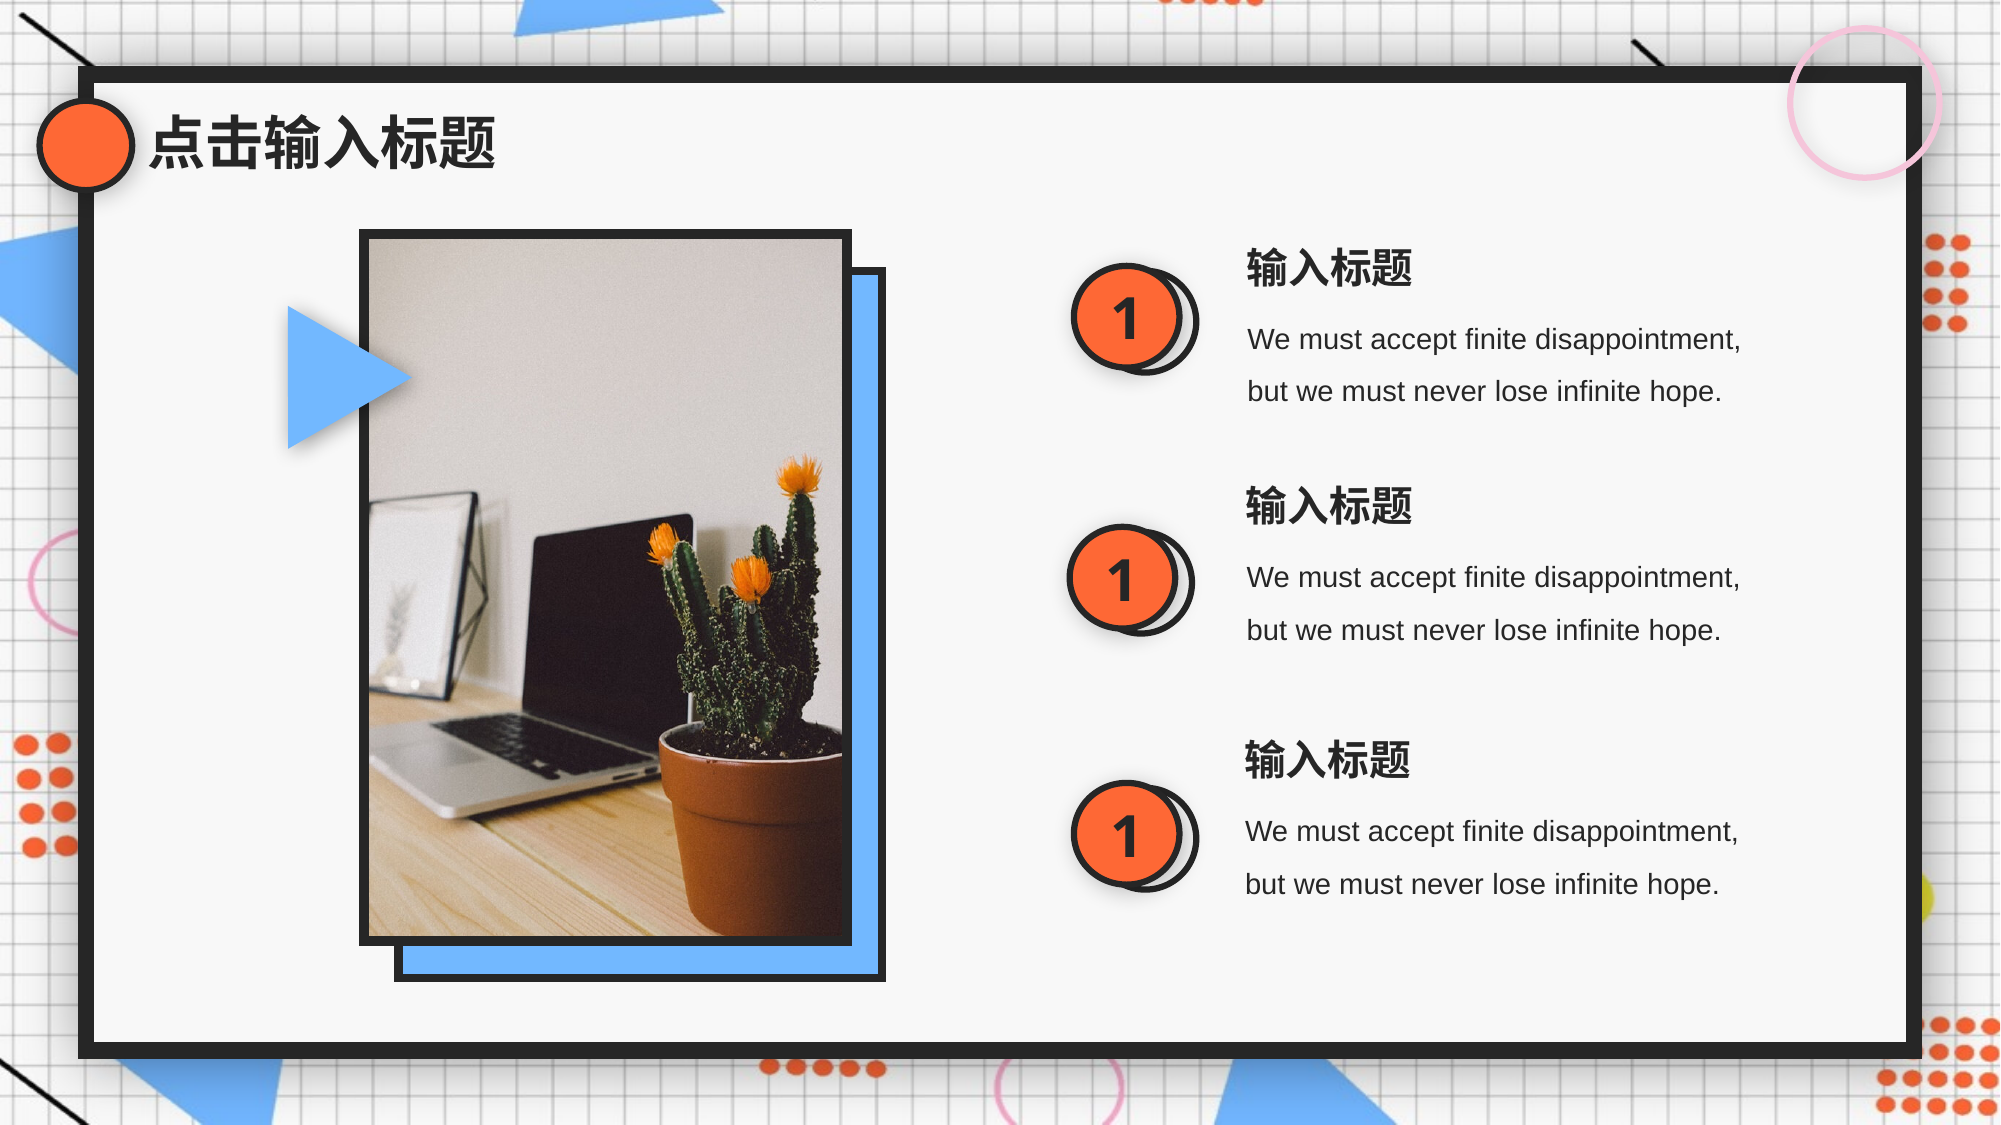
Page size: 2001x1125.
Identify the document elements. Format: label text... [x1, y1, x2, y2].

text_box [1073, 265, 1197, 373]
text_box We must accept finite disappointment, but we must never lose infinite hope. [1230, 787, 1758, 908]
text_box 输入标题 [1229, 726, 1427, 792]
text_box [1789, 27, 1941, 179]
text_box [286, 303, 363, 451]
text_box 输入标题 [1231, 472, 1428, 538]
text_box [363, 234, 882, 978]
text_box 输入标题 [1231, 234, 1429, 299]
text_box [39, 99, 516, 191]
text_box We must accept finite disappointment, but we must never lose infinite hope. [1231, 533, 1760, 654]
text_box [85, 73, 1915, 1051]
picture [0, 0, 2001, 1125]
text_box We must accept finite disappointment, but we must never lose infinite hope. [1232, 295, 1760, 415]
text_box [1069, 526, 1192, 634]
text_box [1073, 782, 1197, 890]
